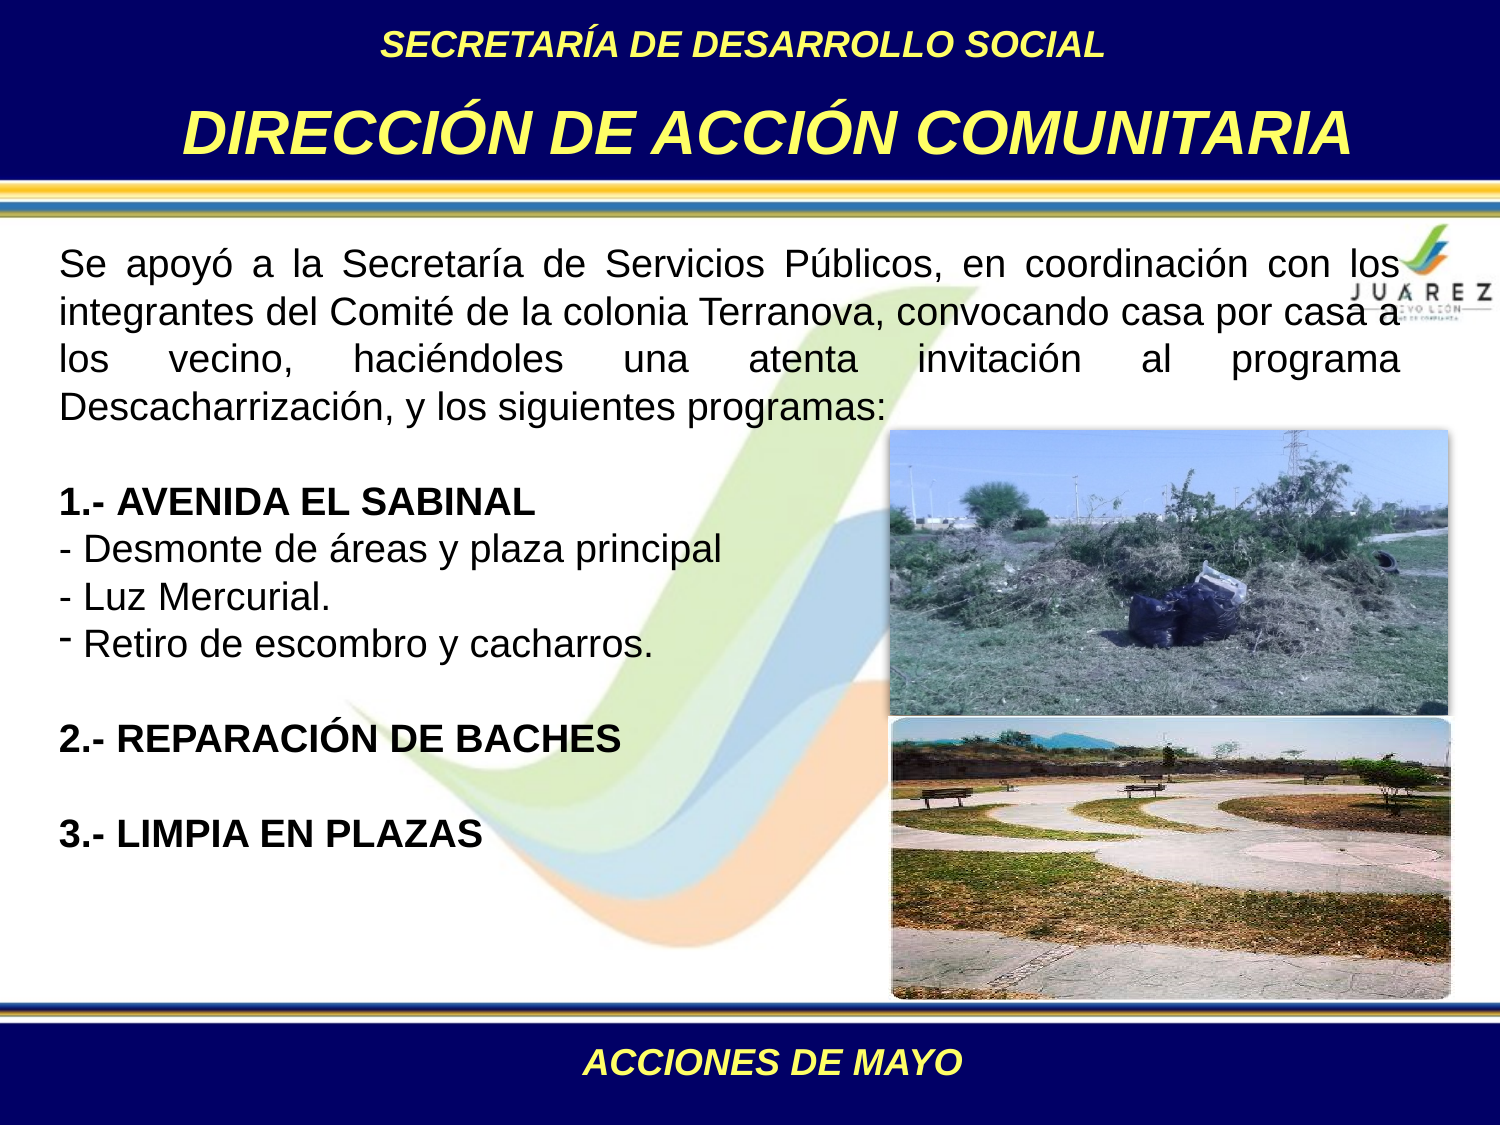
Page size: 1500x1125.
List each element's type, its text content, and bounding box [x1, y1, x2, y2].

text_box SECRETARÍA DE DESARROLLO SOCIAL [365, 12, 1122, 73]
text_box DIRECCIÓN DE ACCIÓN COMUNITARIA [167, 84, 1372, 175]
picture [0, 0, 1500, 1125]
text_box Se apoyó a la Secretaría de Servicios Públicos, en coordinación con los integrantes del Comité de la colonia Terranova, convocando casa por casa a los vecino, haciéndoles una atenta invitación al programa Descacharrización, y los siguientes programas: 1.- AVENIDA EL SABINAL - Desmonte de áreas y plaza principal - Luz Mercurial. Retiro de escombro y cacharros. 2.- REPARACIÓN DE BACHES 3.- LIMPIA EN PLAZAS [44, 230, 1417, 958]
text_box ACCIONES DE MAYO [567, 1030, 978, 1091]
